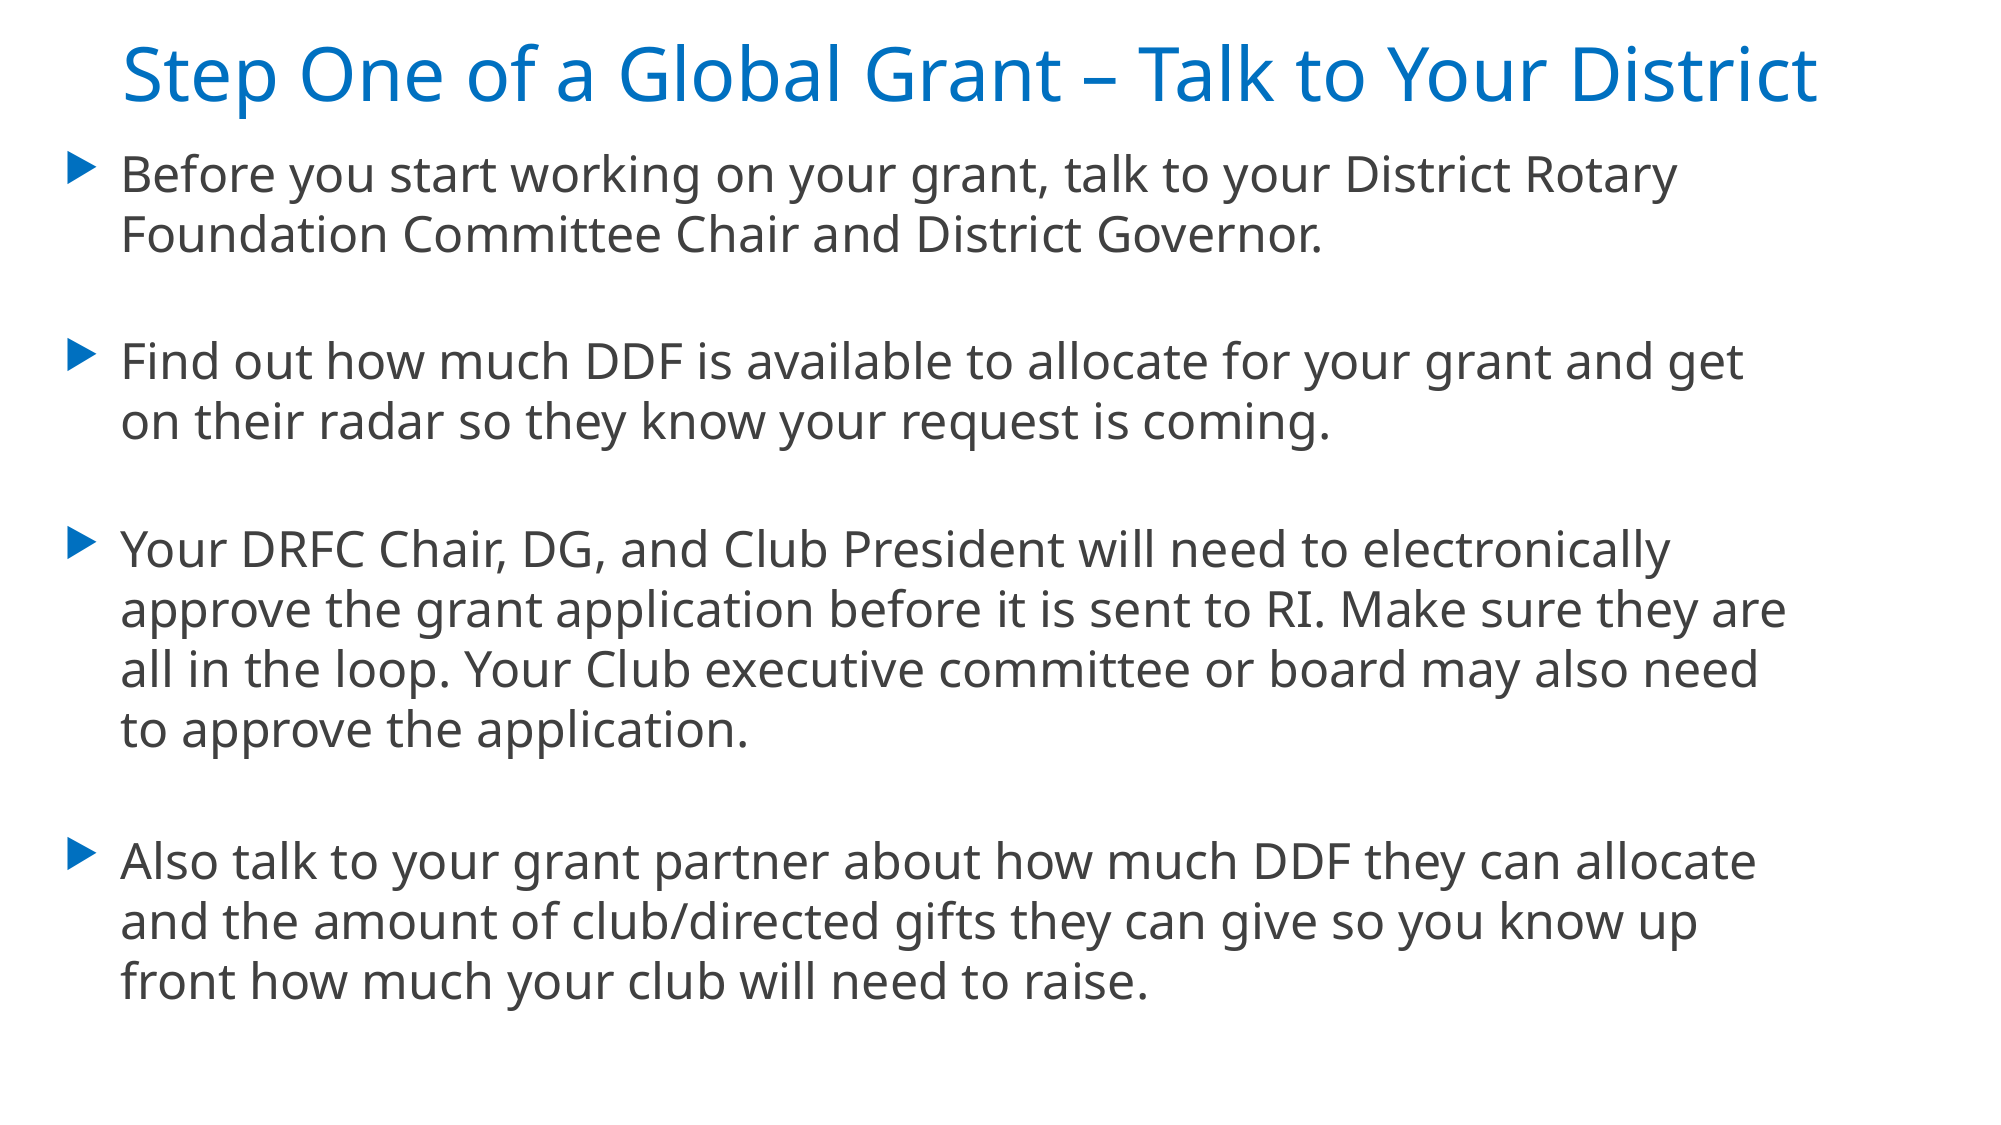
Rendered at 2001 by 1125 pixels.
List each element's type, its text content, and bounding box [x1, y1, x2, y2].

list Before you start working on your grant, talk to your District Rotary Foundation Committee Chair and District Governor. Find out how much DDF is available to allocate for your grant and get on their radar so they know your request is coming. Your DRFC Chair, DG, and Club President will need to electronically approve the grant application before it is sent to RI. Make sure they are all in the loop. Your Club executive committee or board may also need to approve the application. Also talk to your grant partner about how much DDF they can allocate and the amount of club/directed gifts they can give so you know up front how much your club will need to raise. [49, 135, 1818, 856]
title Step One of a Global Grant – Talk to Your District [107, 18, 1906, 236]
